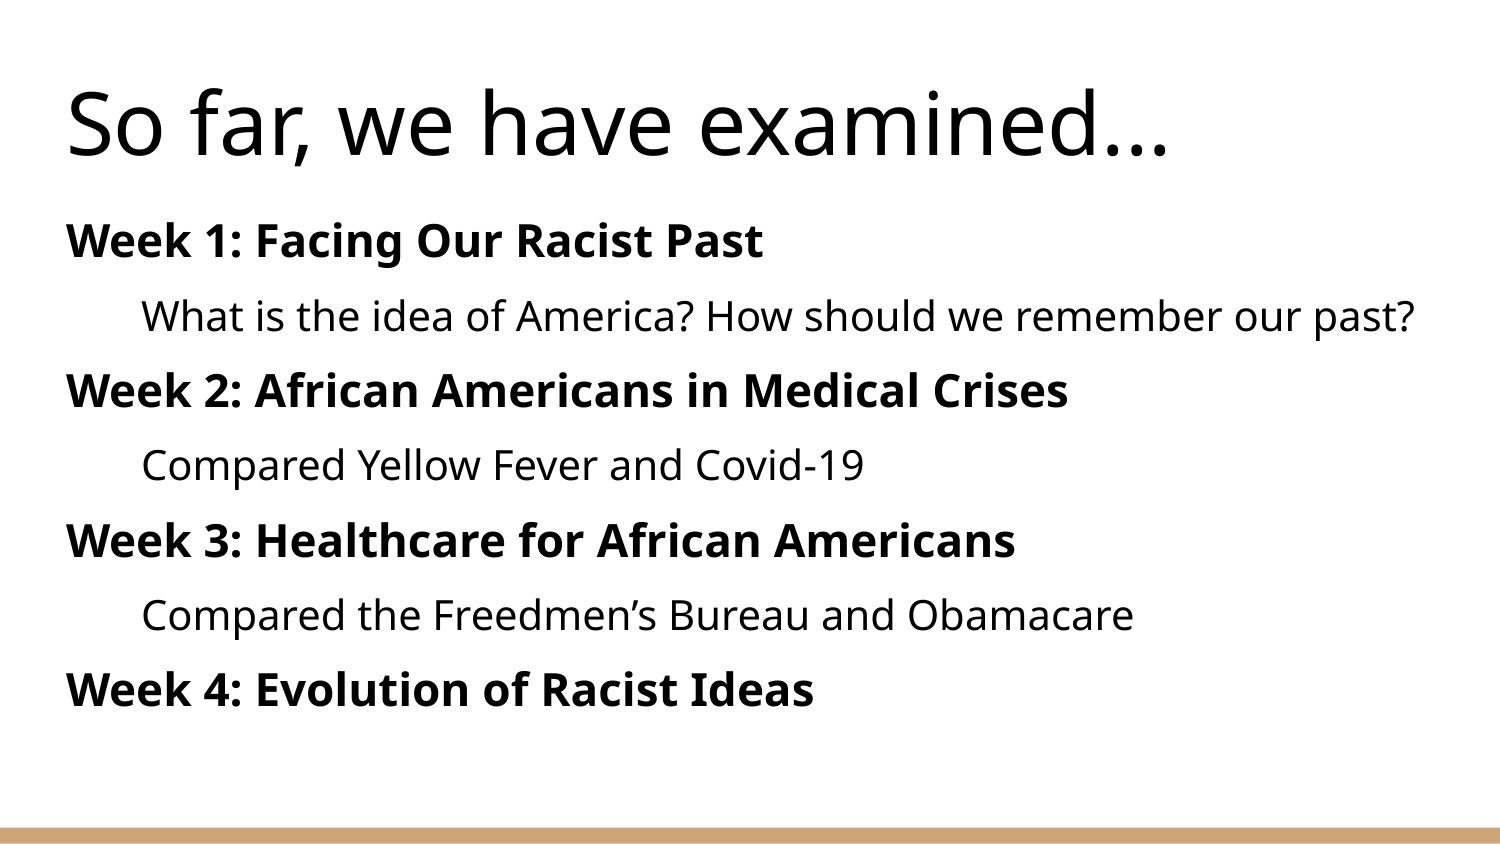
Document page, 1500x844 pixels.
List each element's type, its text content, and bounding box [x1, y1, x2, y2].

title So far, we have examined... [51, 51, 1449, 189]
list Week 1: Facing Our Racist Past What is the idea of America? How should we remember our past? Week 2: African Americans in Medical Crises Compared Yellow Fever and Covid-19 Week 3: Healthcare for African Americans Compared the Freedmen’s Bureau and Obamacare Week 4: Evolution of Racist Ideas [51, 200, 1449, 752]
